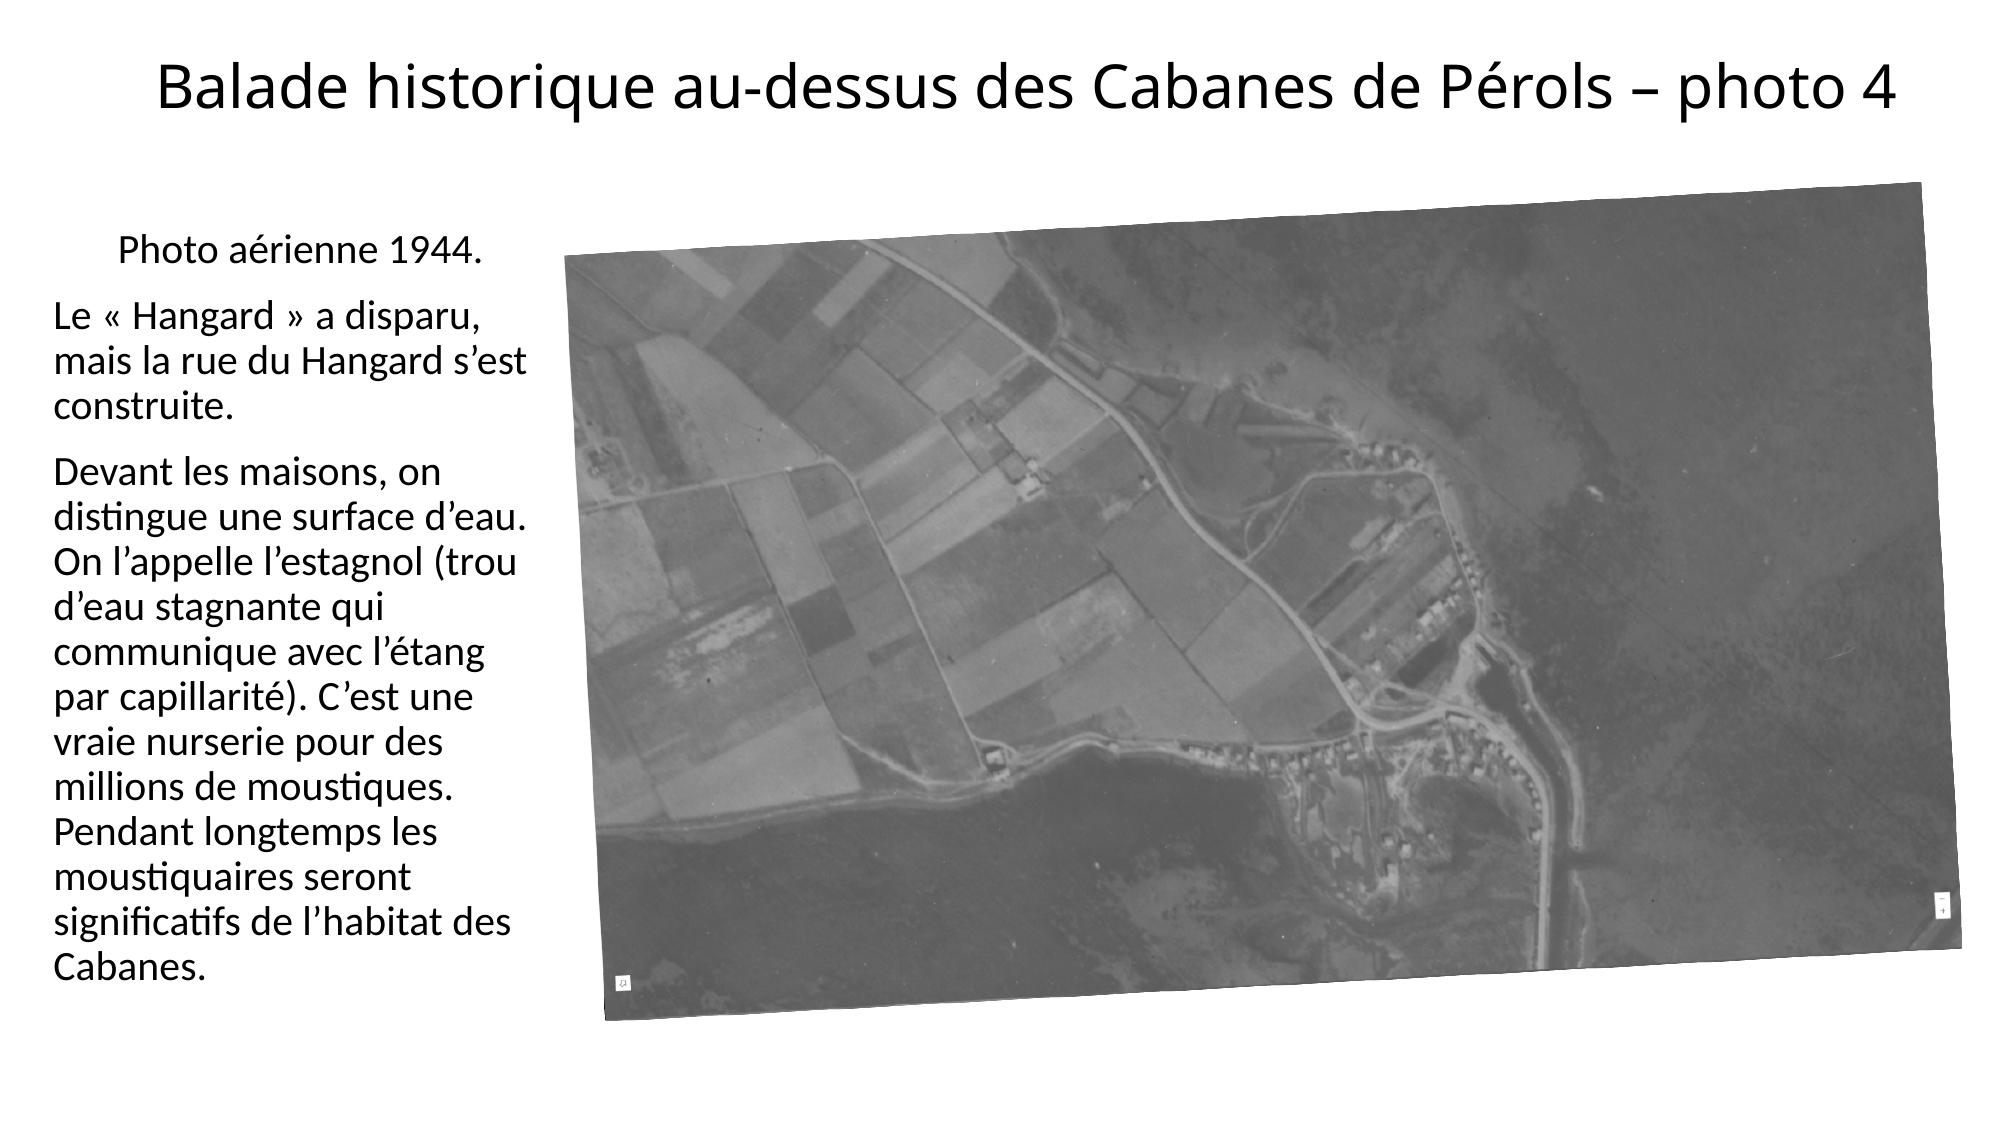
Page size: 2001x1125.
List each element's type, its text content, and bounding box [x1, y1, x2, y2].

picture [565, 183, 1961, 1020]
title Balade historique au-dessus des Cabanes de Pérols – photo 4 [130, 31, 1923, 130]
subtitle Photo aérienne 1944. Le « Hangard » a disparu, mais la rue du Hangard s’est construite. Devant les maisons, on distingue une surface d’eau. On l’appelle l’estagnol (trou d’eau stagnante qui communique avec l’étang par capillarité). C’est une vraie nurserie pour des millions de moustiques. Pendant longtemps les moustiquaires seront significatifs de l’habitat des Cabanes. [38, 219, 564, 994]
